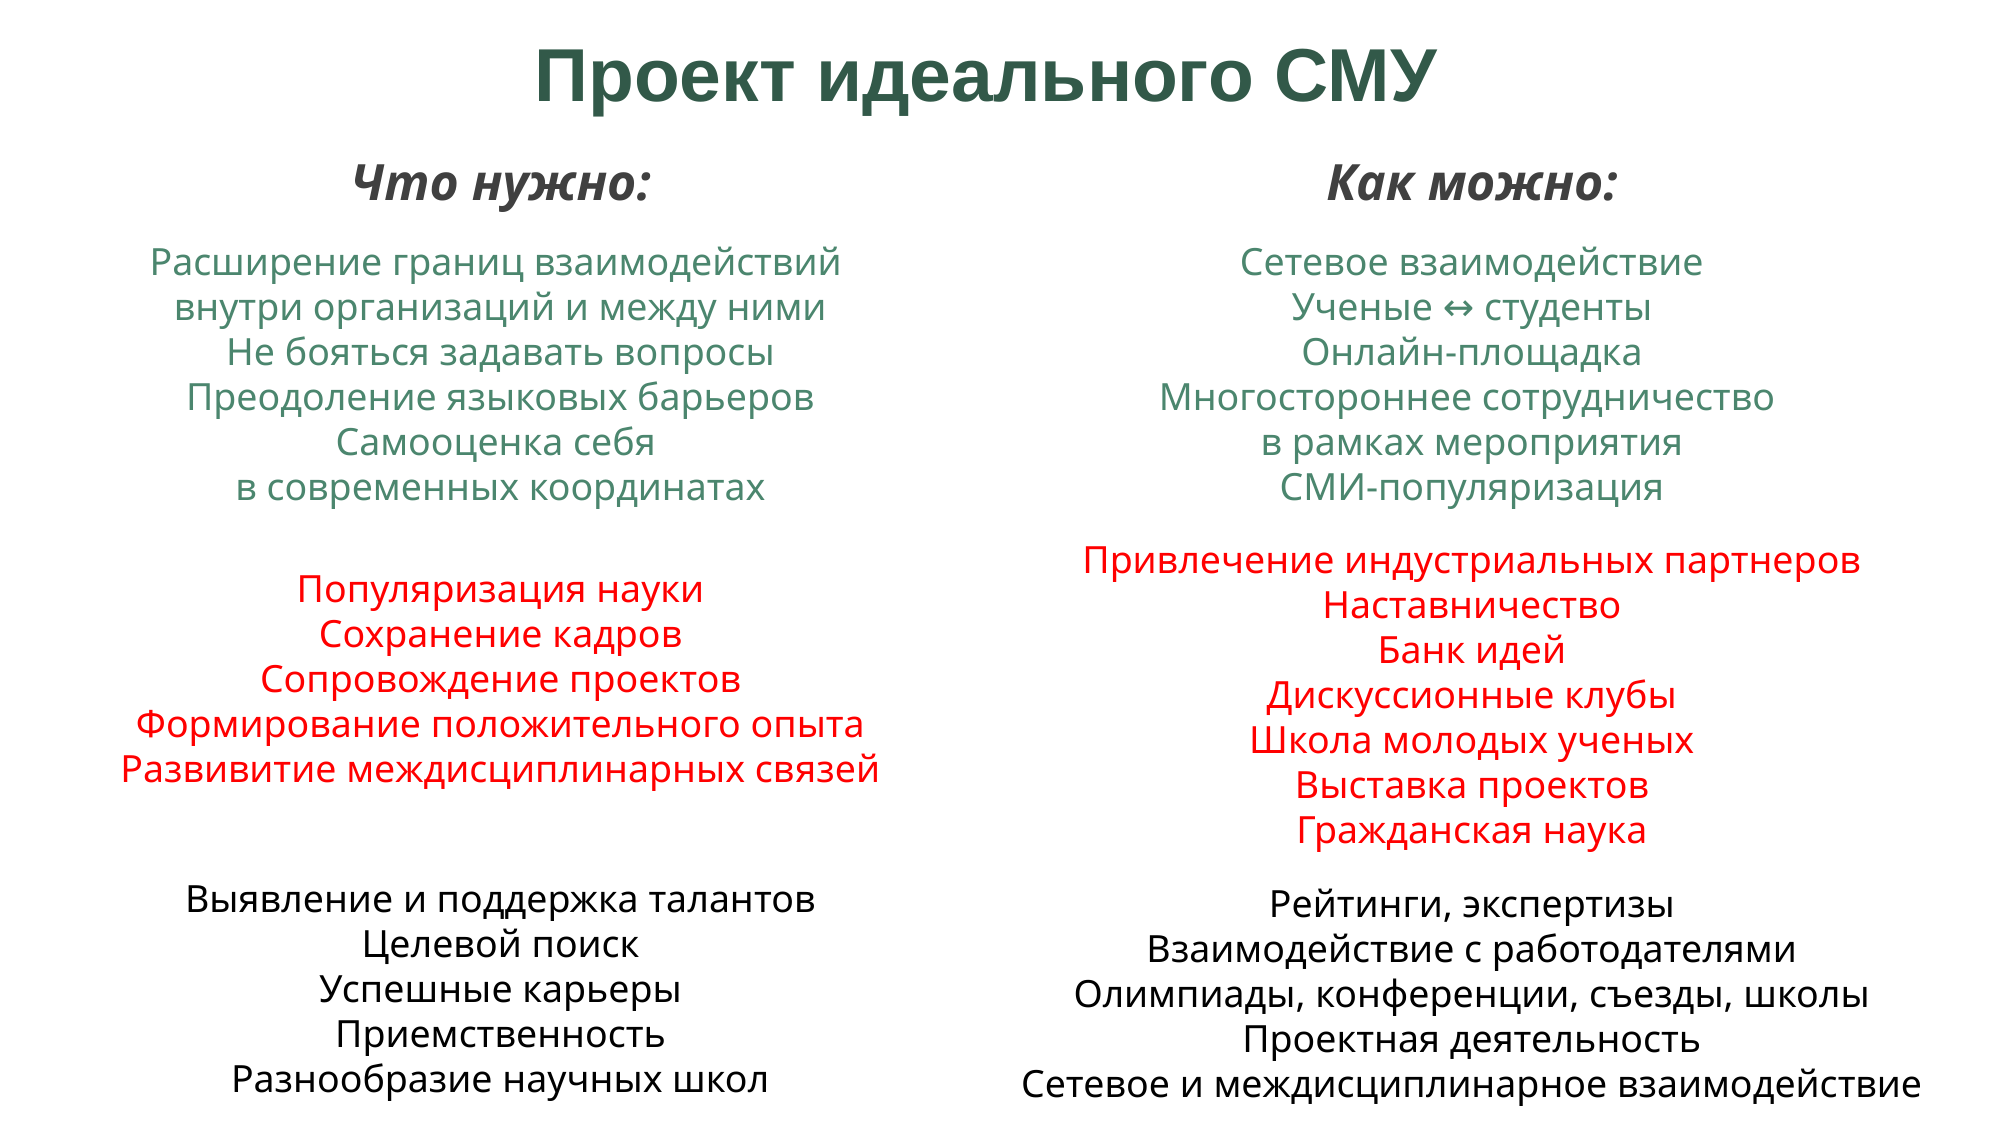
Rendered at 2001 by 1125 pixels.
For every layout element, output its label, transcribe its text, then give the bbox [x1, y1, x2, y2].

title Проект идеального СМУ [87, 19, 1885, 142]
list Что нужно: Расширение границ взаимодействий внутри организаций и между ними Не бояться задавать вопросы Преодоление языковых барьеров Самооценка себя в современных координатах Популяризация науки Сохранение кадров Сопровождение проектов Формирование положительного опыта Развивитие междисциплинарных связей Выявление и поддержка талантов Целевой поиск Успешные карьеры Приемственность Разнообразие научных школ Как можно: Сетевое взаимодействие Ученые ↔ студенты Онлайн-площадка Многостороннее сотрудничество в рамках мероприятия СМИ-популяризация Привлечение индустриальных партнеров Наставничество Банк идей Дискуссионные клубы Школа молодых ученых Выставка проектов Гражданская наука Рейтинги, экспертизы Взаимодействие с работодателями Олимпиады, конференции, съезды, школы Проектная деятельность Сетевое и междисциплинарное взаимодействие [0, 142, 1973, 1088]
